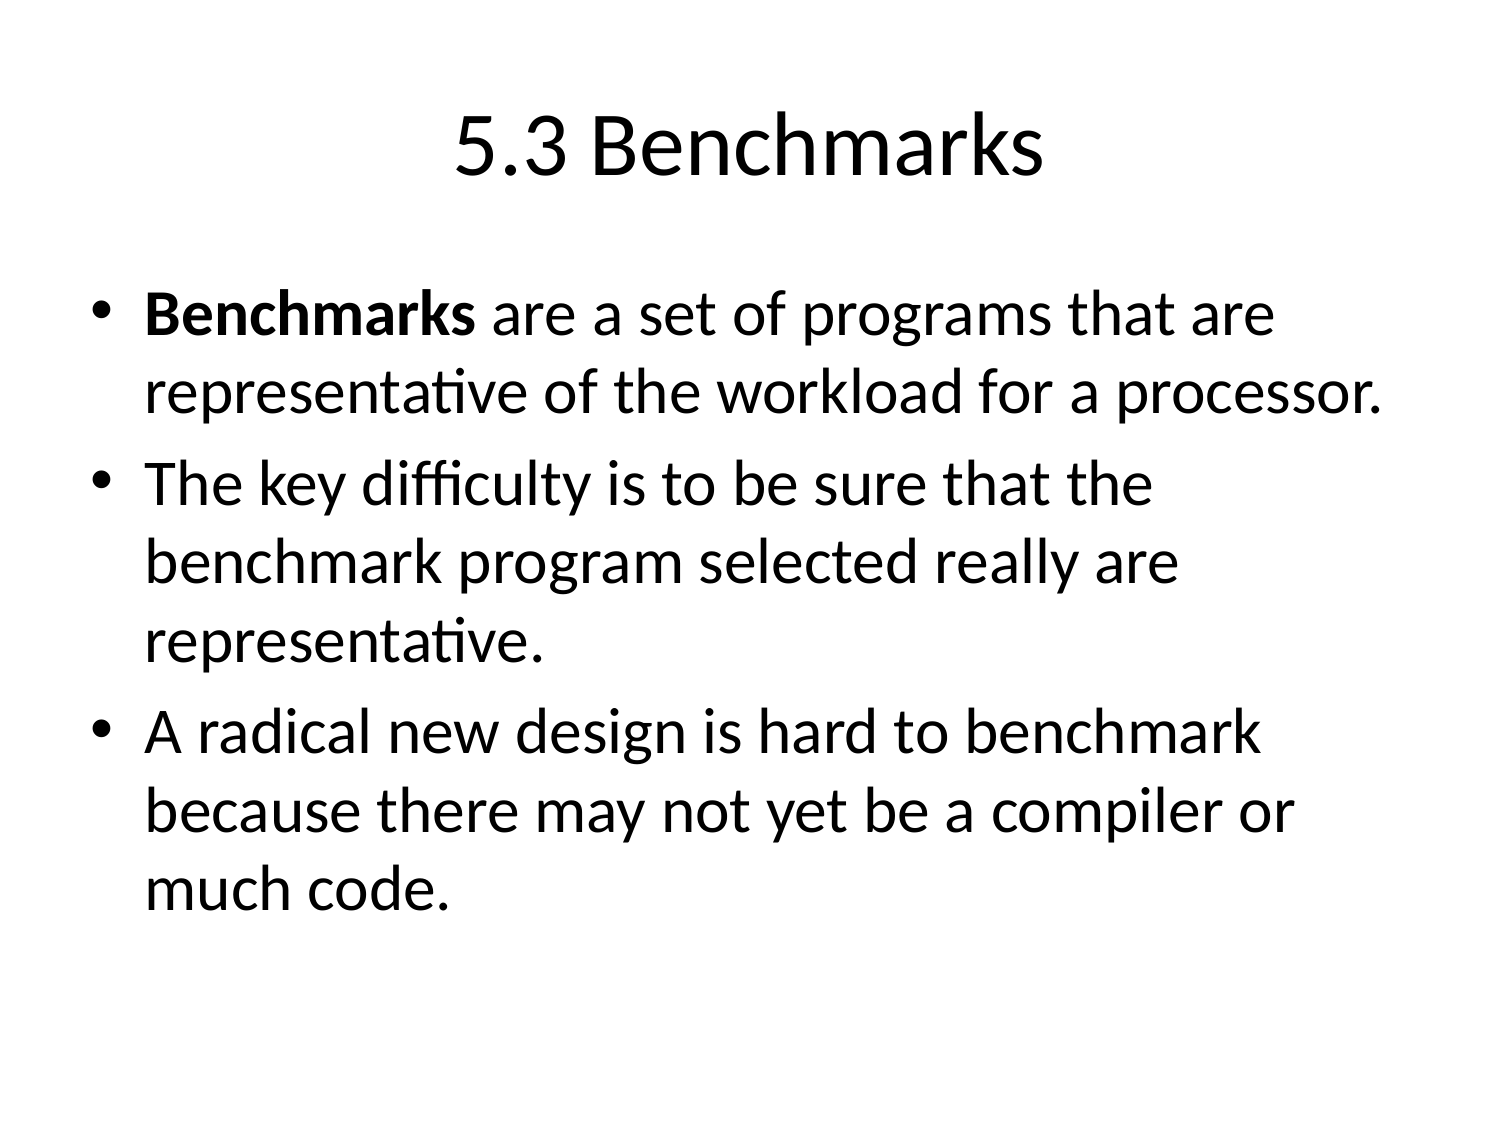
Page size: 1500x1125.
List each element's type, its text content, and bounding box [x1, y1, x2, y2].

title 5.3 Benchmarks [75, 45, 1425, 233]
list Benchmarks are a set of programs that are representative of the workload for a processor. The key difficulty is to be sure that the benchmark program selected really are representative. A radical new design is hard to benchmark because there may not yet be a compiler or much code. [75, 262, 1425, 1005]
